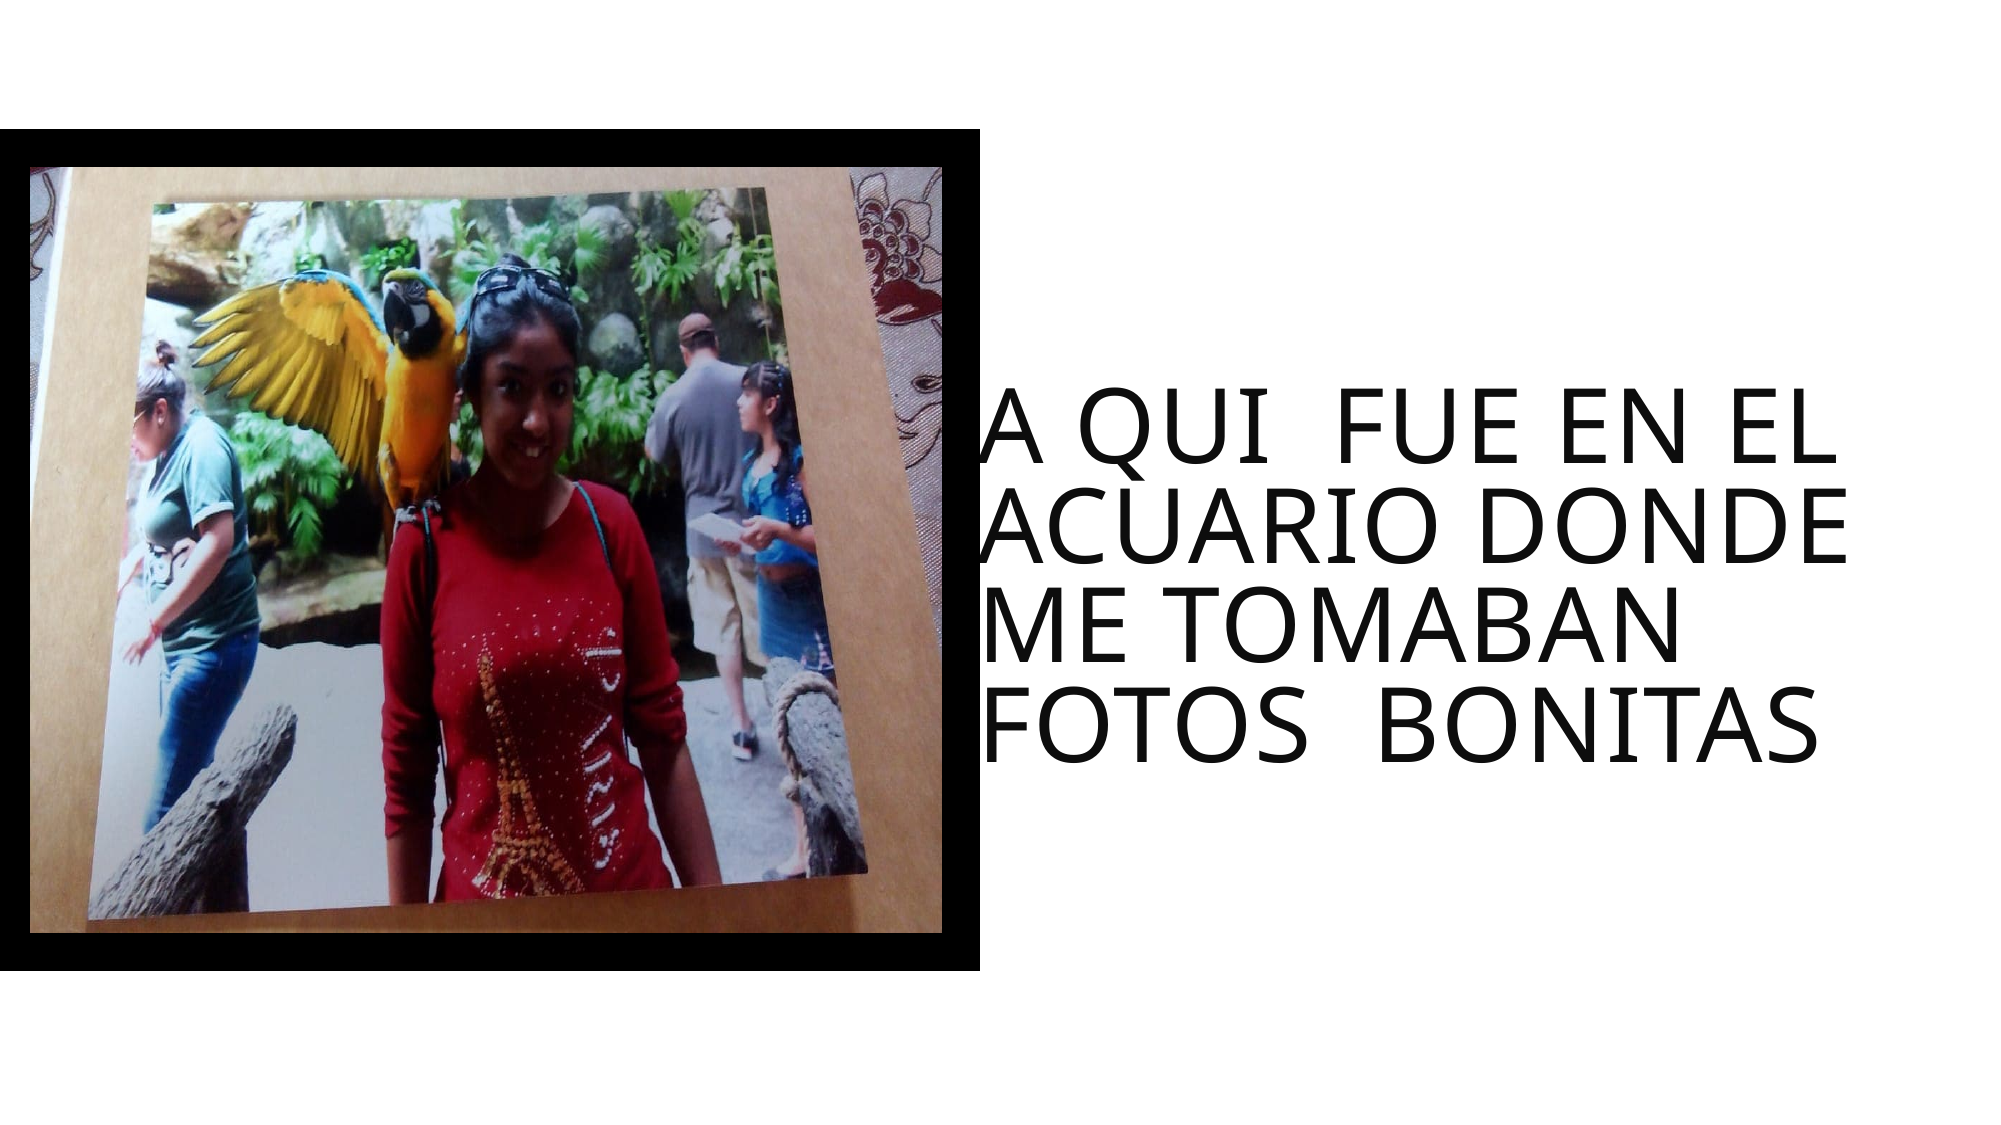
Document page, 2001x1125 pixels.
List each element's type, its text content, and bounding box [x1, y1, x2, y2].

title A QUI FUE EN EL ACUARIO DONDE ME TOMABAN FOTOS BONITAS [980, 352, 1955, 814]
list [29, 166, 943, 934]
